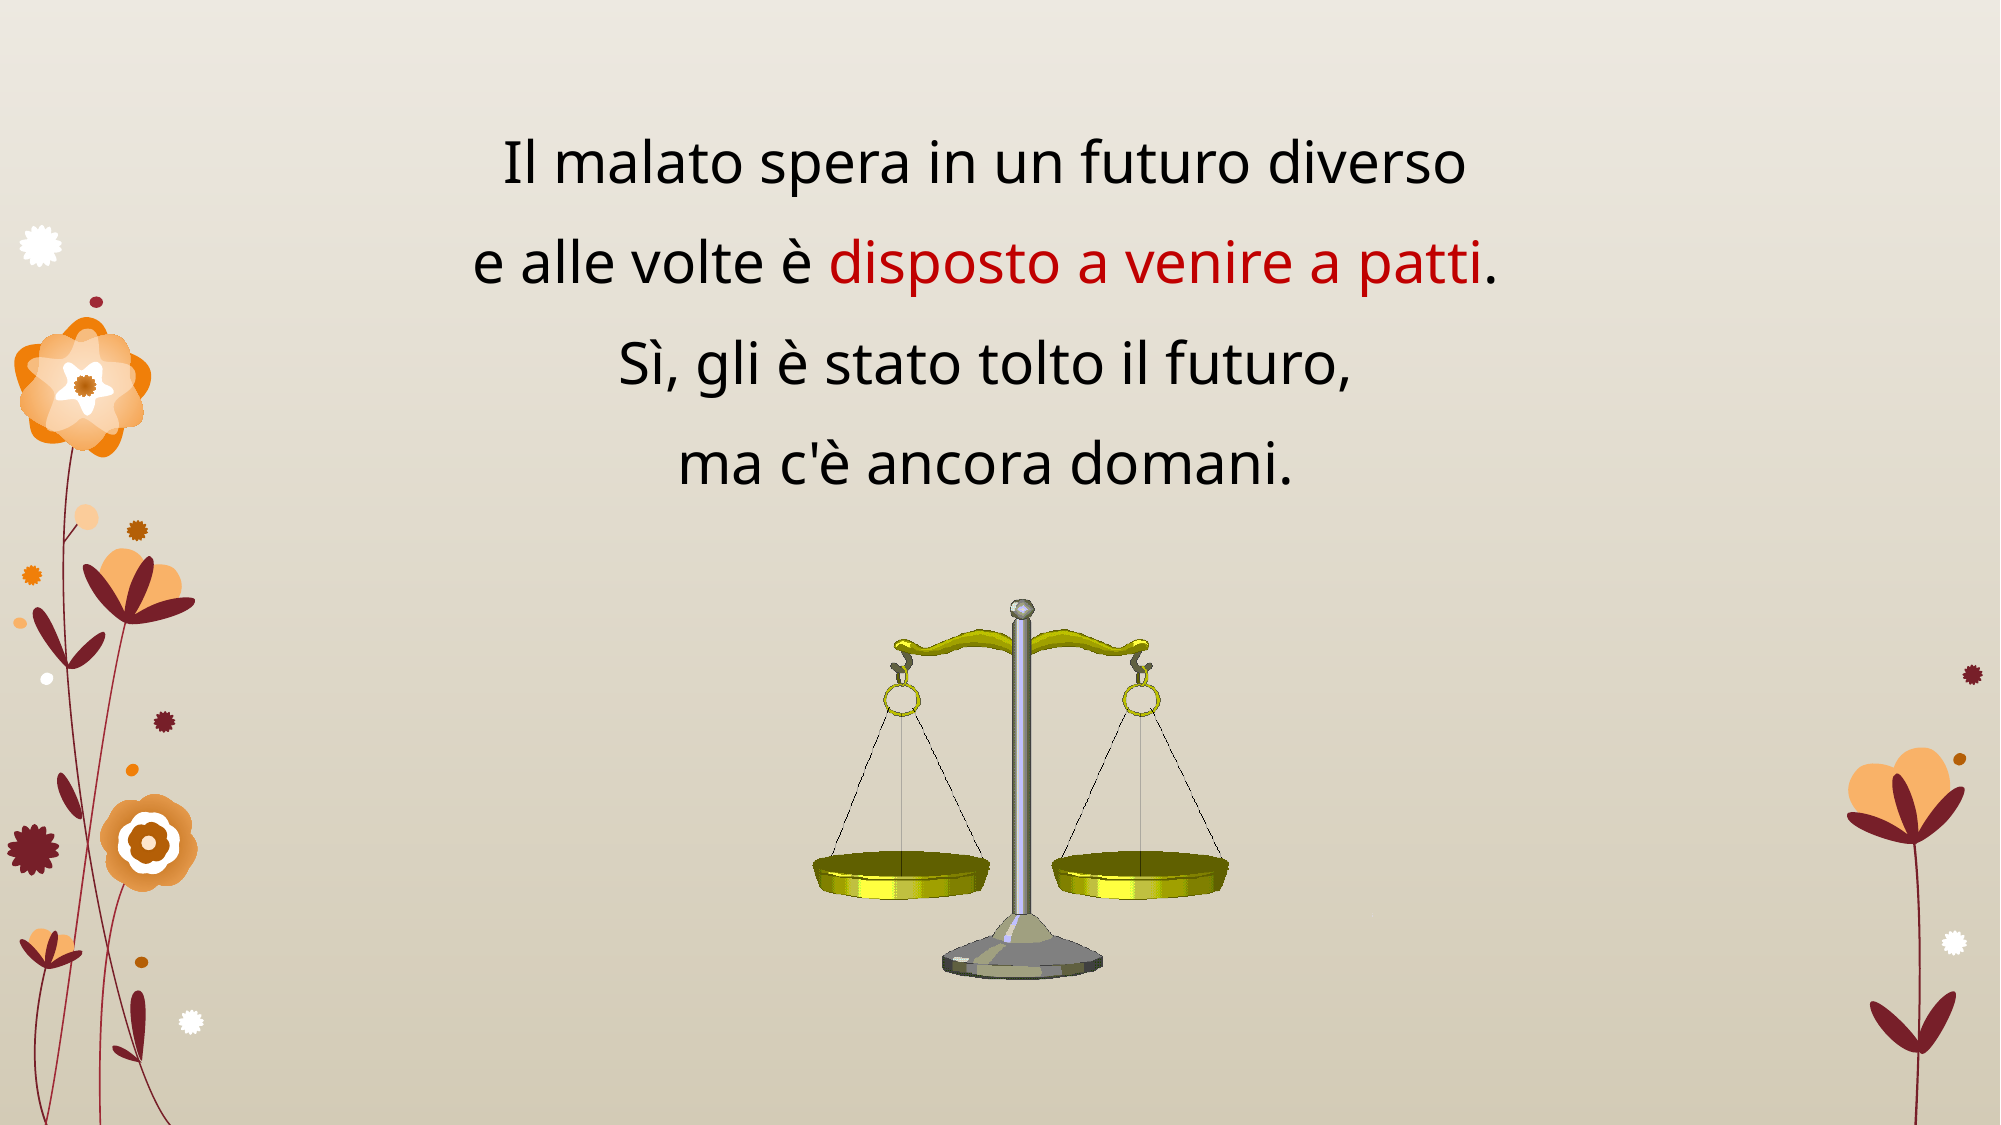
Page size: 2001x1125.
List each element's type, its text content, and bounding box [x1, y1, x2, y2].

picture [669, 566, 1373, 1013]
list Il malato spera in un futuro diverso e alle volte è disposto a venire a patti. Sì, gli è stato tolto il futuro, ma c'è ancora domani. [86, 125, 1900, 1005]
